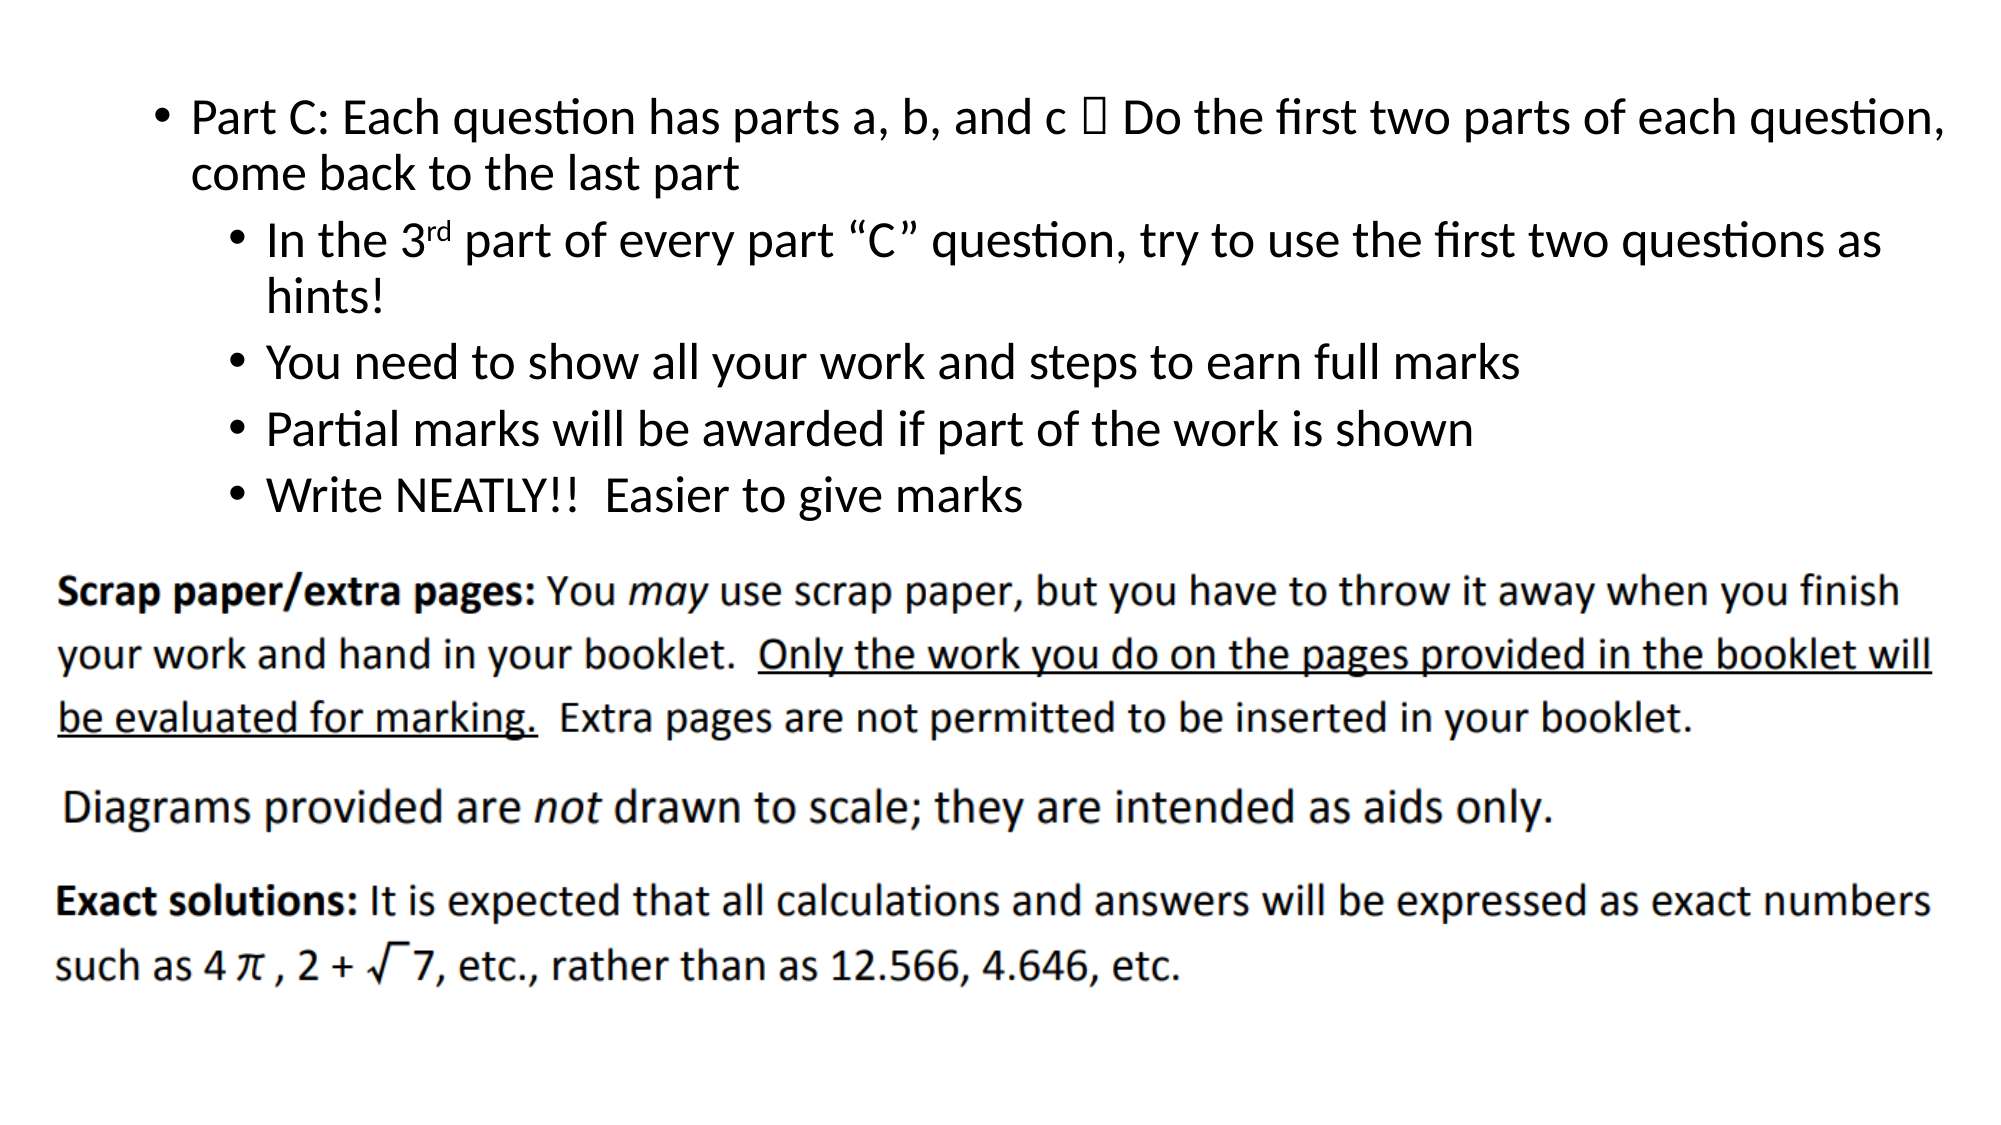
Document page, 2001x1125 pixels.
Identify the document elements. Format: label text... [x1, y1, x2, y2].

picture [46, 769, 1562, 853]
picture [46, 562, 1954, 745]
list Part C: Each question has parts a, b, and c  Do the first two parts of each question, come back to the last part In the 3rd part of every part “C” question, try to use the first two questions as hints! You need to show all your work and steps to earn full marks Partial marks will be awarded if part of the work is shown Write NEATLY!! Easier to give marks [63, 82, 1971, 563]
picture [46, 877, 1954, 998]
